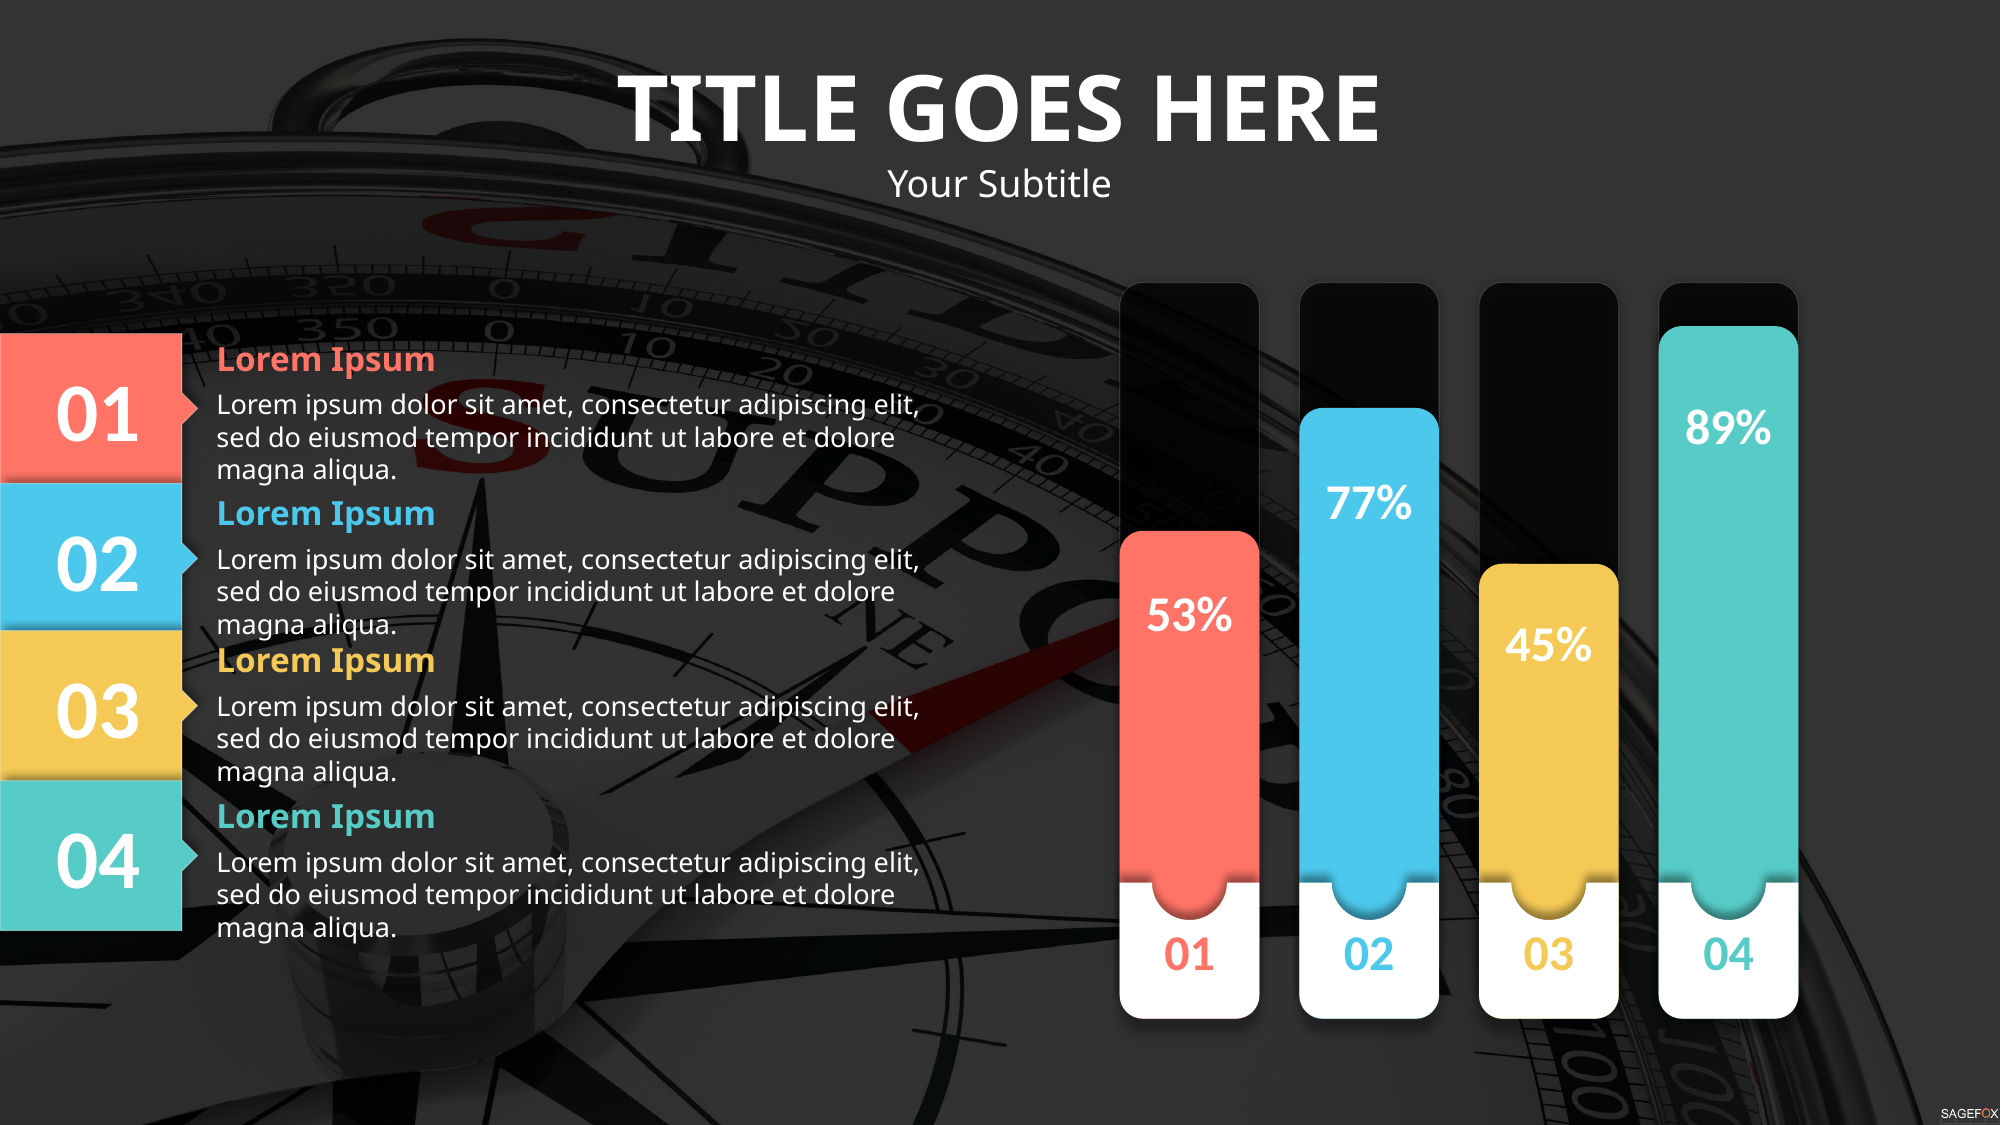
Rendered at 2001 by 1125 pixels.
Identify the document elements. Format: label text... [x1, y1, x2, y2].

text_box [1118, 281, 1261, 535]
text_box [1299, 407, 1439, 1019]
text_box Lorem Ipsum Lorem ipsum dolor sit amet, consectetur adipiscing elit, sed do eiusmod tempor incididunt ut labore et dolore magna aliqua. [216, 795, 968, 943]
picture [0, 0, 2001, 1125]
text_box Lorem Ipsum Lorem ipsum dolor sit amet, consectetur adipiscing elit, sed do eiusmod tempor incididunt ut labore et dolore magna aliqua. [216, 492, 968, 639]
text_box Lorem Ipsum Lorem ipsum dolor sit amet, consectetur adipiscing elit, sed do eiusmod tempor incididunt ut labore et dolore magna aliqua. [216, 337, 968, 486]
text_box 01 [0, 332, 200, 475]
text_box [1479, 563, 1619, 1019]
text_box 03 [0, 629, 200, 772]
text_box TITLE GOES HERE Your Subtitle [548, 42, 1452, 212]
text_box [1298, 281, 1441, 412]
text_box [1119, 530, 1260, 1019]
text_box [1657, 281, 1800, 330]
text_box 02 [0, 482, 200, 622]
text_box 04 [0, 779, 200, 932]
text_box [1658, 326, 1799, 1019]
text_box Lorem Ipsum Lorem ipsum dolor sit amet, consectetur adipiscing elit, sed do eiusmod tempor incididunt ut labore et dolore magna aliqua. [216, 639, 968, 787]
text_box [1478, 281, 1620, 566]
